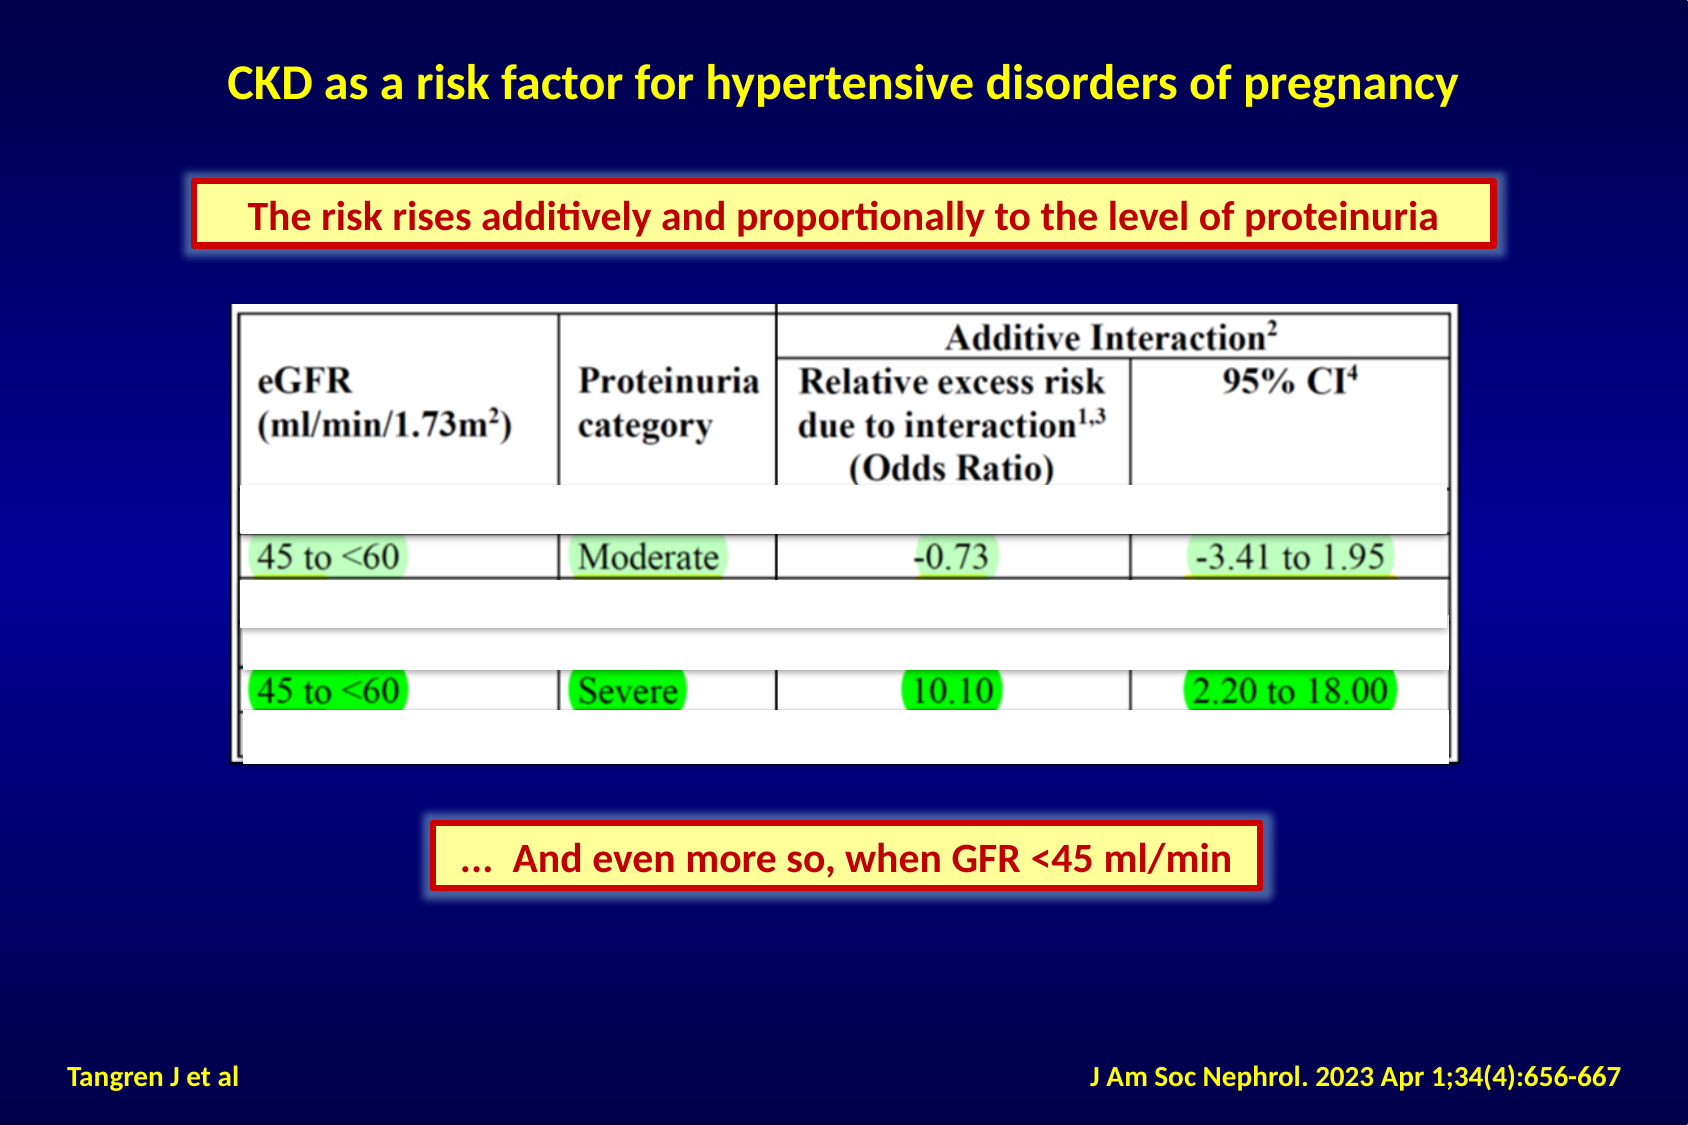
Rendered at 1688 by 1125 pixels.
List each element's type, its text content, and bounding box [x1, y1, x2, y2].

text_box Tangren J et al J Am Soc Nephrol. 2023 Apr 1;34(4):656-667 [52, 1050, 1659, 1100]
text_box ... And even more so, when GFR <45 ml/min [432, 823, 1260, 888]
text_box CKD as a risk factor for hypertensive disorders of pregnancy [192, 42, 1495, 118]
picture [229, 304, 1461, 766]
text_box The risk rises additively and proportionally to the level of proteinuria [193, 180, 1494, 246]
